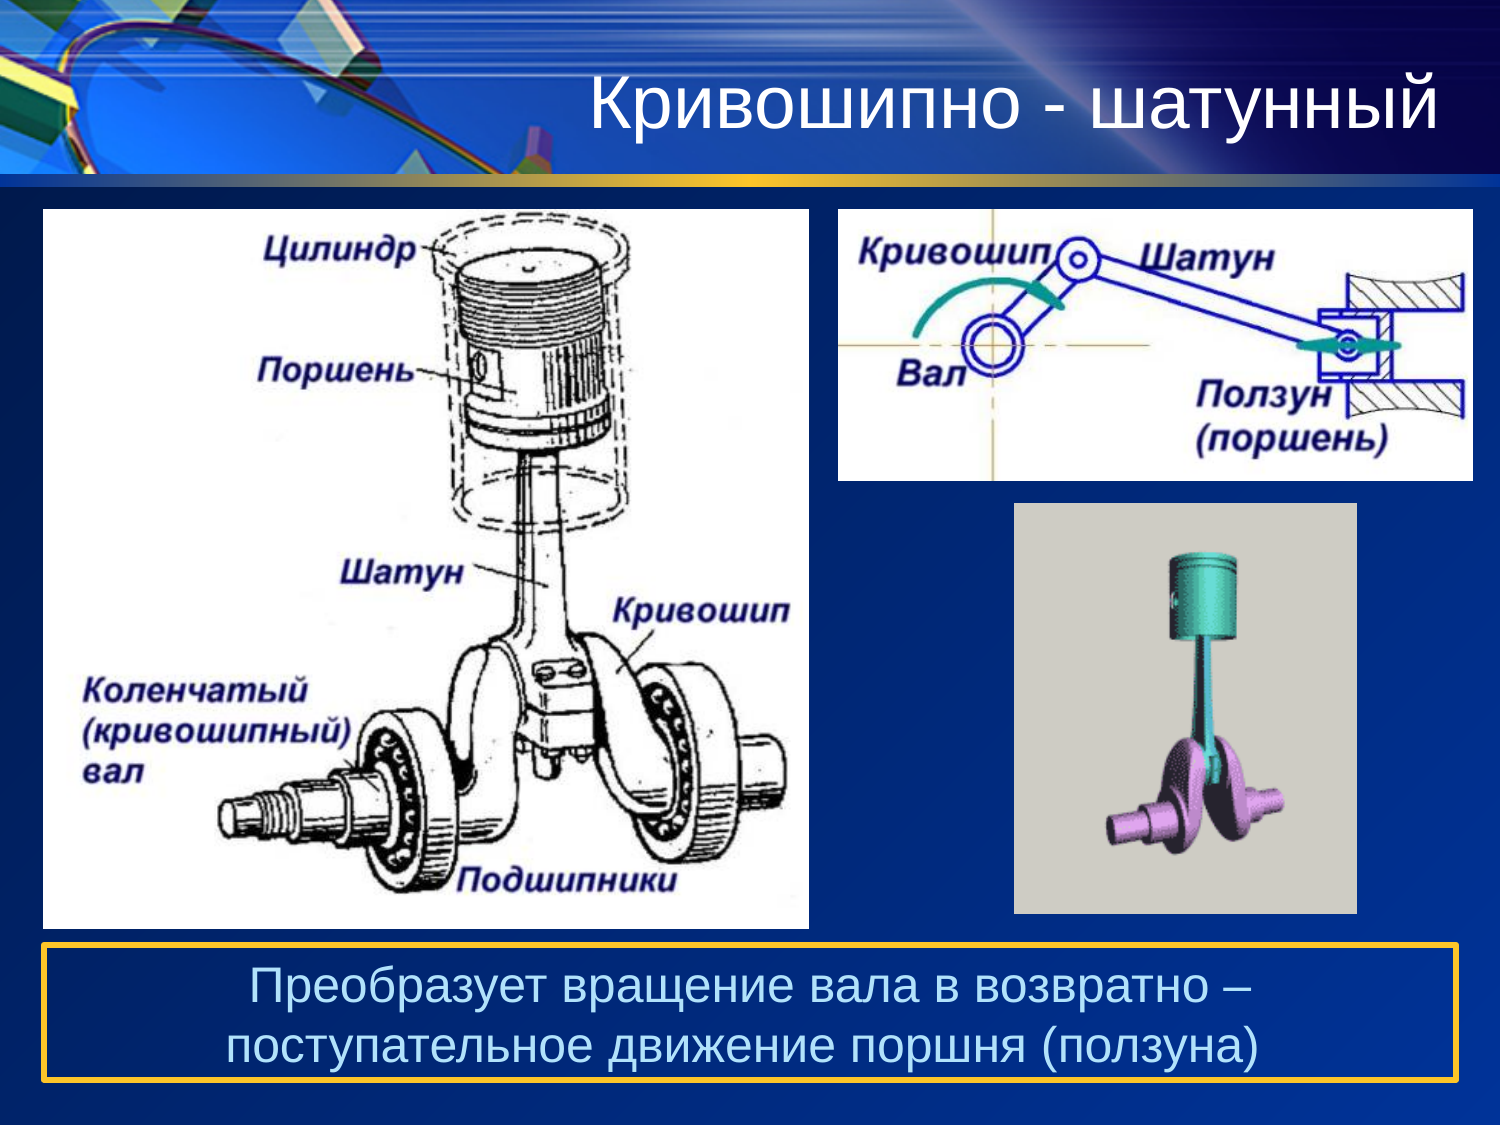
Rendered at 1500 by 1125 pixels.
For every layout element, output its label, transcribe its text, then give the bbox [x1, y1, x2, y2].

picture [43, 209, 810, 929]
title Кривошипно - шатунный [218, 52, 1457, 145]
text_box Преобразует вращение вала в возвратно – поступательное движение поршня (ползуна) [43, 945, 1457, 1080]
picture [0, 0, 1500, 175]
picture [1014, 503, 1357, 915]
picture [837, 209, 1473, 481]
